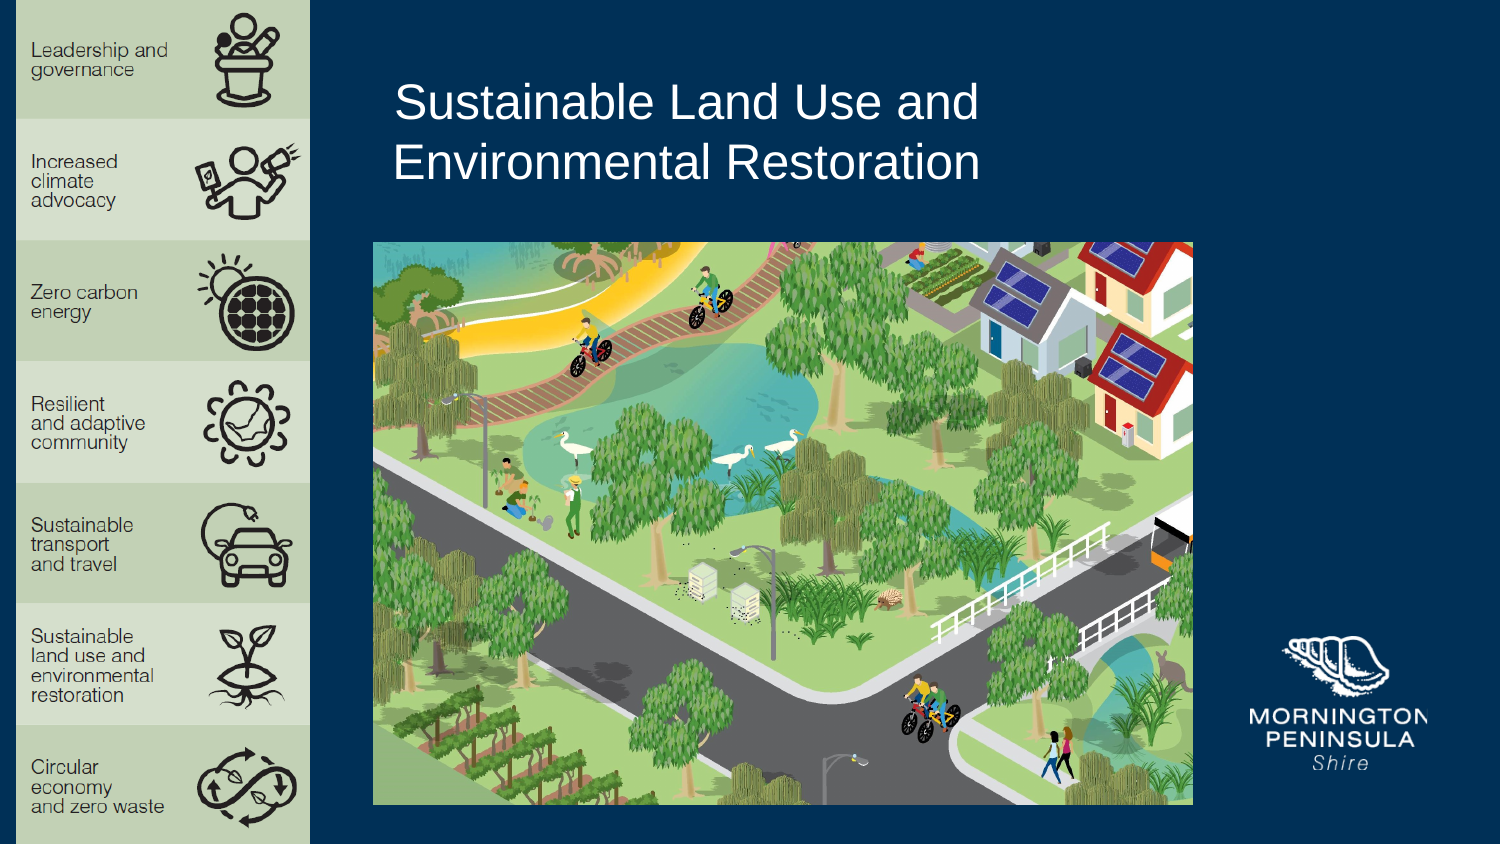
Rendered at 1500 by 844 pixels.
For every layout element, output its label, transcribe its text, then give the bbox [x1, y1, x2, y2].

text_box Sustainable Land Use and Environmental Restoration [340, 62, 1034, 198]
picture [15, 0, 310, 844]
picture [373, 242, 1193, 805]
